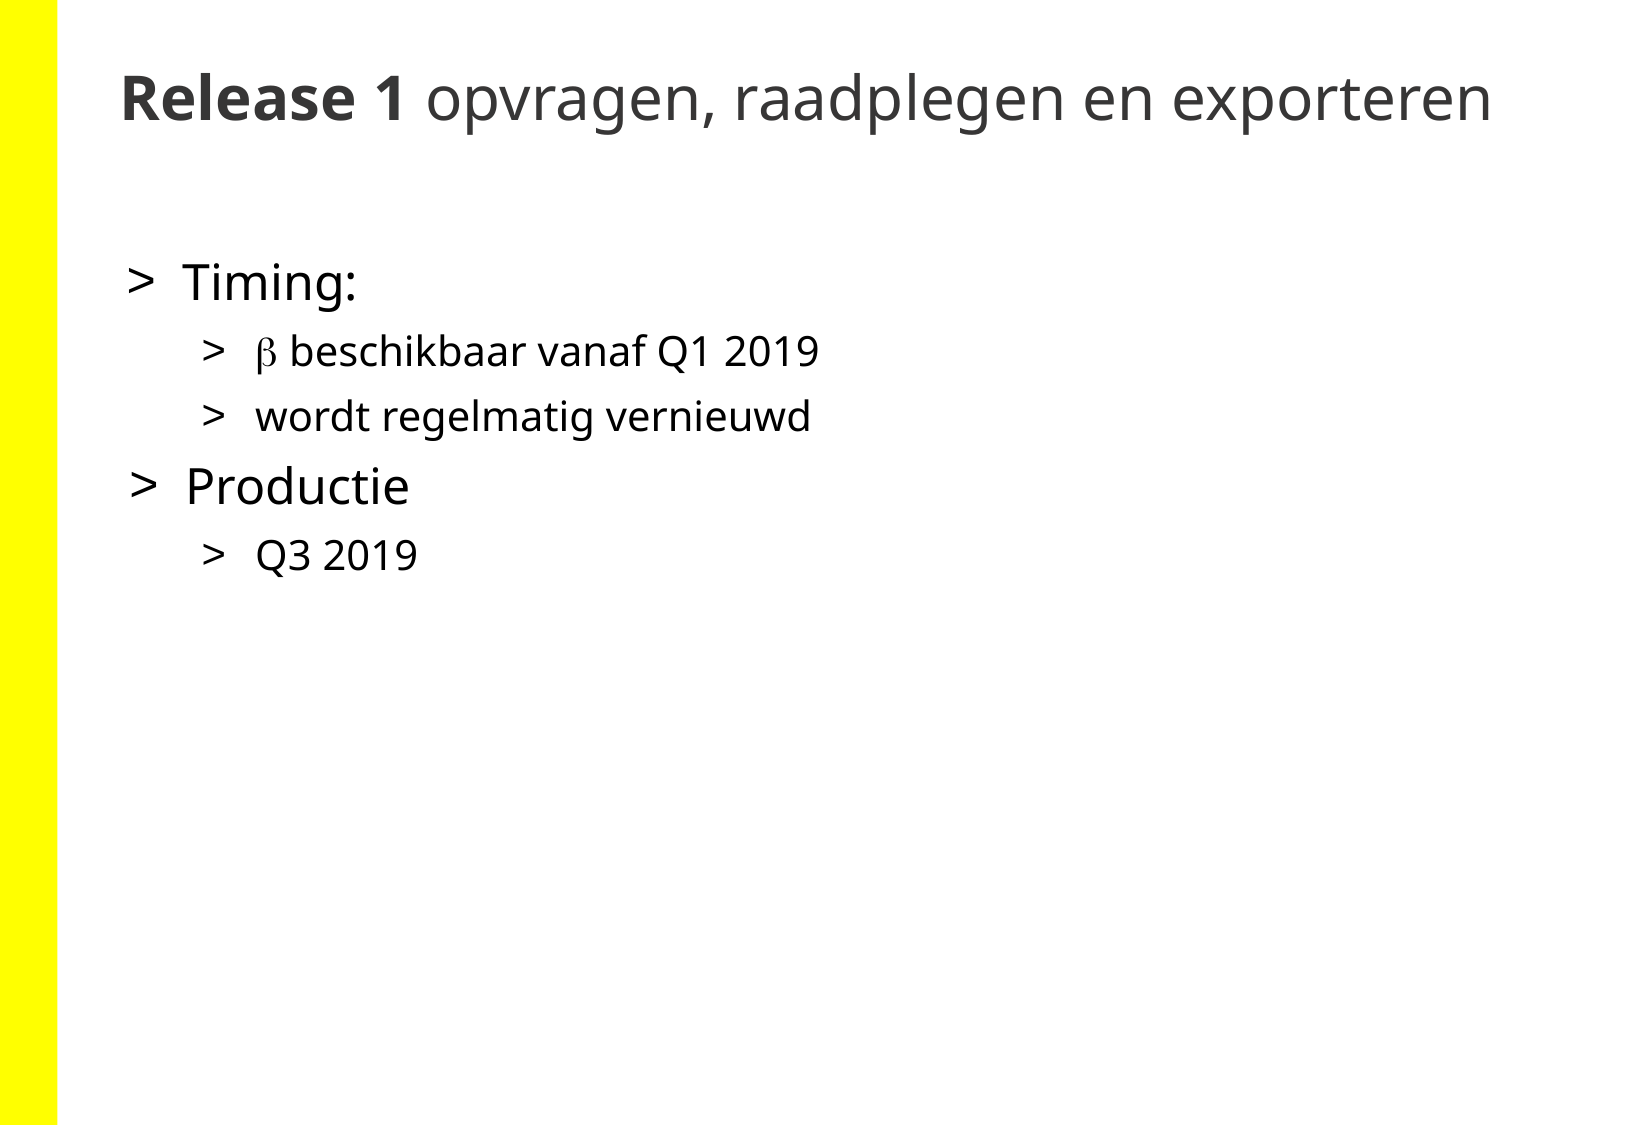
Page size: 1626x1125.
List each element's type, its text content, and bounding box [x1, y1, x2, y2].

list Timing: b beschikbaar vanaf Q1 2019 wordt regelmatig vernieuwd Productie Q3 2019 [111, 242, 1514, 1063]
title Release 1 opvragen, raadplegen en exporteren [111, 59, 1514, 222]
